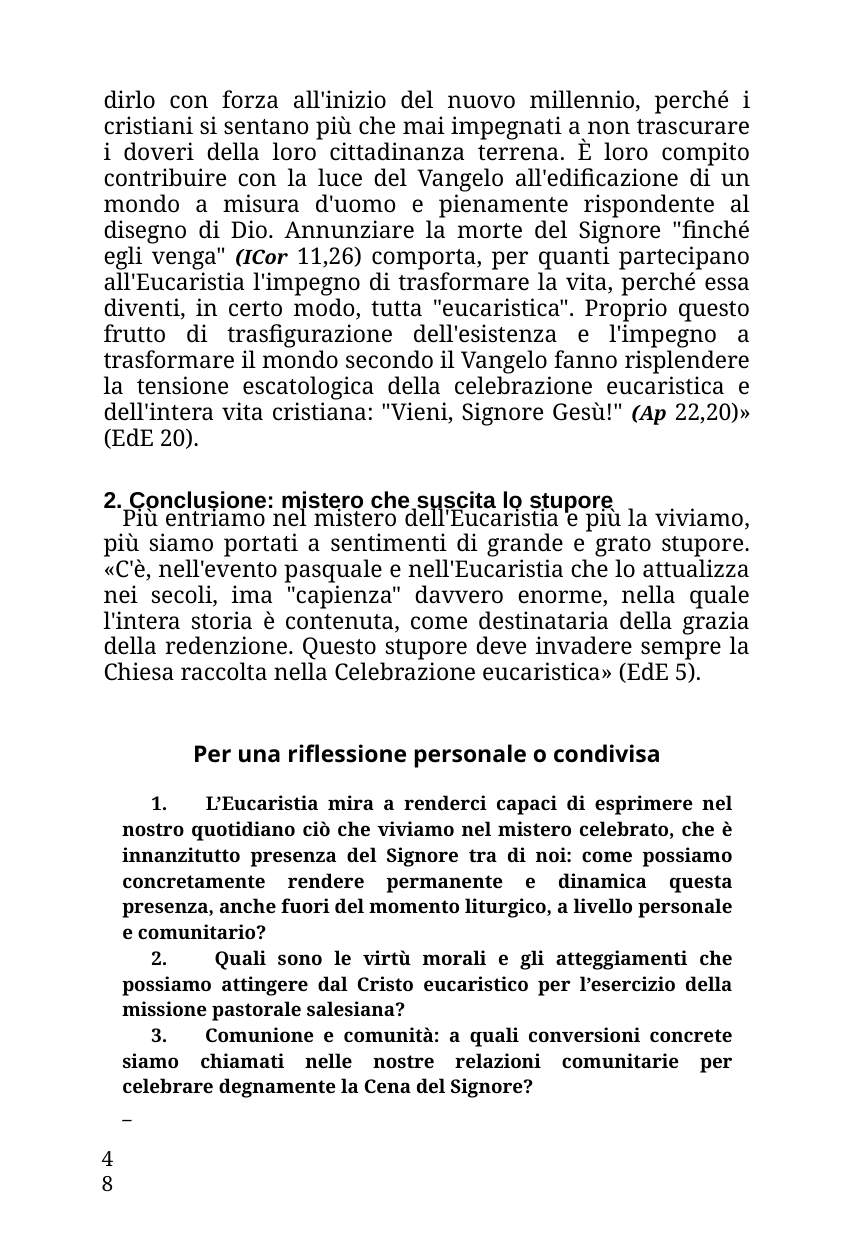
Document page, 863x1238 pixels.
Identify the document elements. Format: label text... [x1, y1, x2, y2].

text_box Per una riflessione personale o condivisa 1. L’Eucaristia mira a renderci capaci di esprimere nel nostro quotidiano ciò che viviamo nel mistero celebrato, che è innanzitutto presenza del Signore tra di noi: come possiamo concretamente rendere permanente e dinamica questa presenza, anche fuori del momento liturgico, a livello personale e comunitario? 2. Quali sono le virtù morali e gli atteggiamenti che possiamo attingere dal Cristo eucaristico per l’esercizio della missione pastorale salesiana? 3. Comunione e comunità: a quali conversioni concrete siamo chiamati nelle nostre relazioni comunitarie per celebrare degnamente la Cena del Signore? _ [101, 739, 753, 1096]
text_box Più entriamo nel mistero dell'Eucaristia e più la viviamo, più siamo portati a sentimenti di grande e grato stupore. «C'è, nell'evento pasquale e nell'Eucaristia che lo attualizza nei secoli, ima "capienza" davvero enorme, nella quale l'intera storia è contenuta, come destinataria della grazia della redenzione. Questo stupore deve invadere sempre la Chiesa raccolta nella Celebrazione eucaristica» (EdE 5). [101, 504, 753, 689]
text_box dirlo con forza all'inizio del nuovo millennio, perché i cristiani si sentano più che mai impegnati a non trascurare i doveri della loro cittadinanza terrena. È loro compito contribuire con la luce del Vangelo all'edificazione di un mondo a misura d'uomo e pienamente rispondente al disegno di Dio. Annunziare la morte del Signore "finché egli venga" (ICor 11,26) comporta, per quanti partecipano all'Eucaristia l'impegno di trasformare la vita, perché essa diventi, in certo modo, tutta "eucaristica". Proprio questo frutto di trasfigurazione dell'esistenza e l'impegno a trasformare il mondo secondo il Vangelo fanno risplendere la tensione escatologica della celebrazione eucaristica e dell'intera vita cristiana: "Vieni, Signore Gesù!" (Ap 22,20)» (EdE 20). 2. Conclusione: mistero che suscita lo stupore [101, 86, 753, 481]
text_box 48 [97, 1145, 124, 1167]
